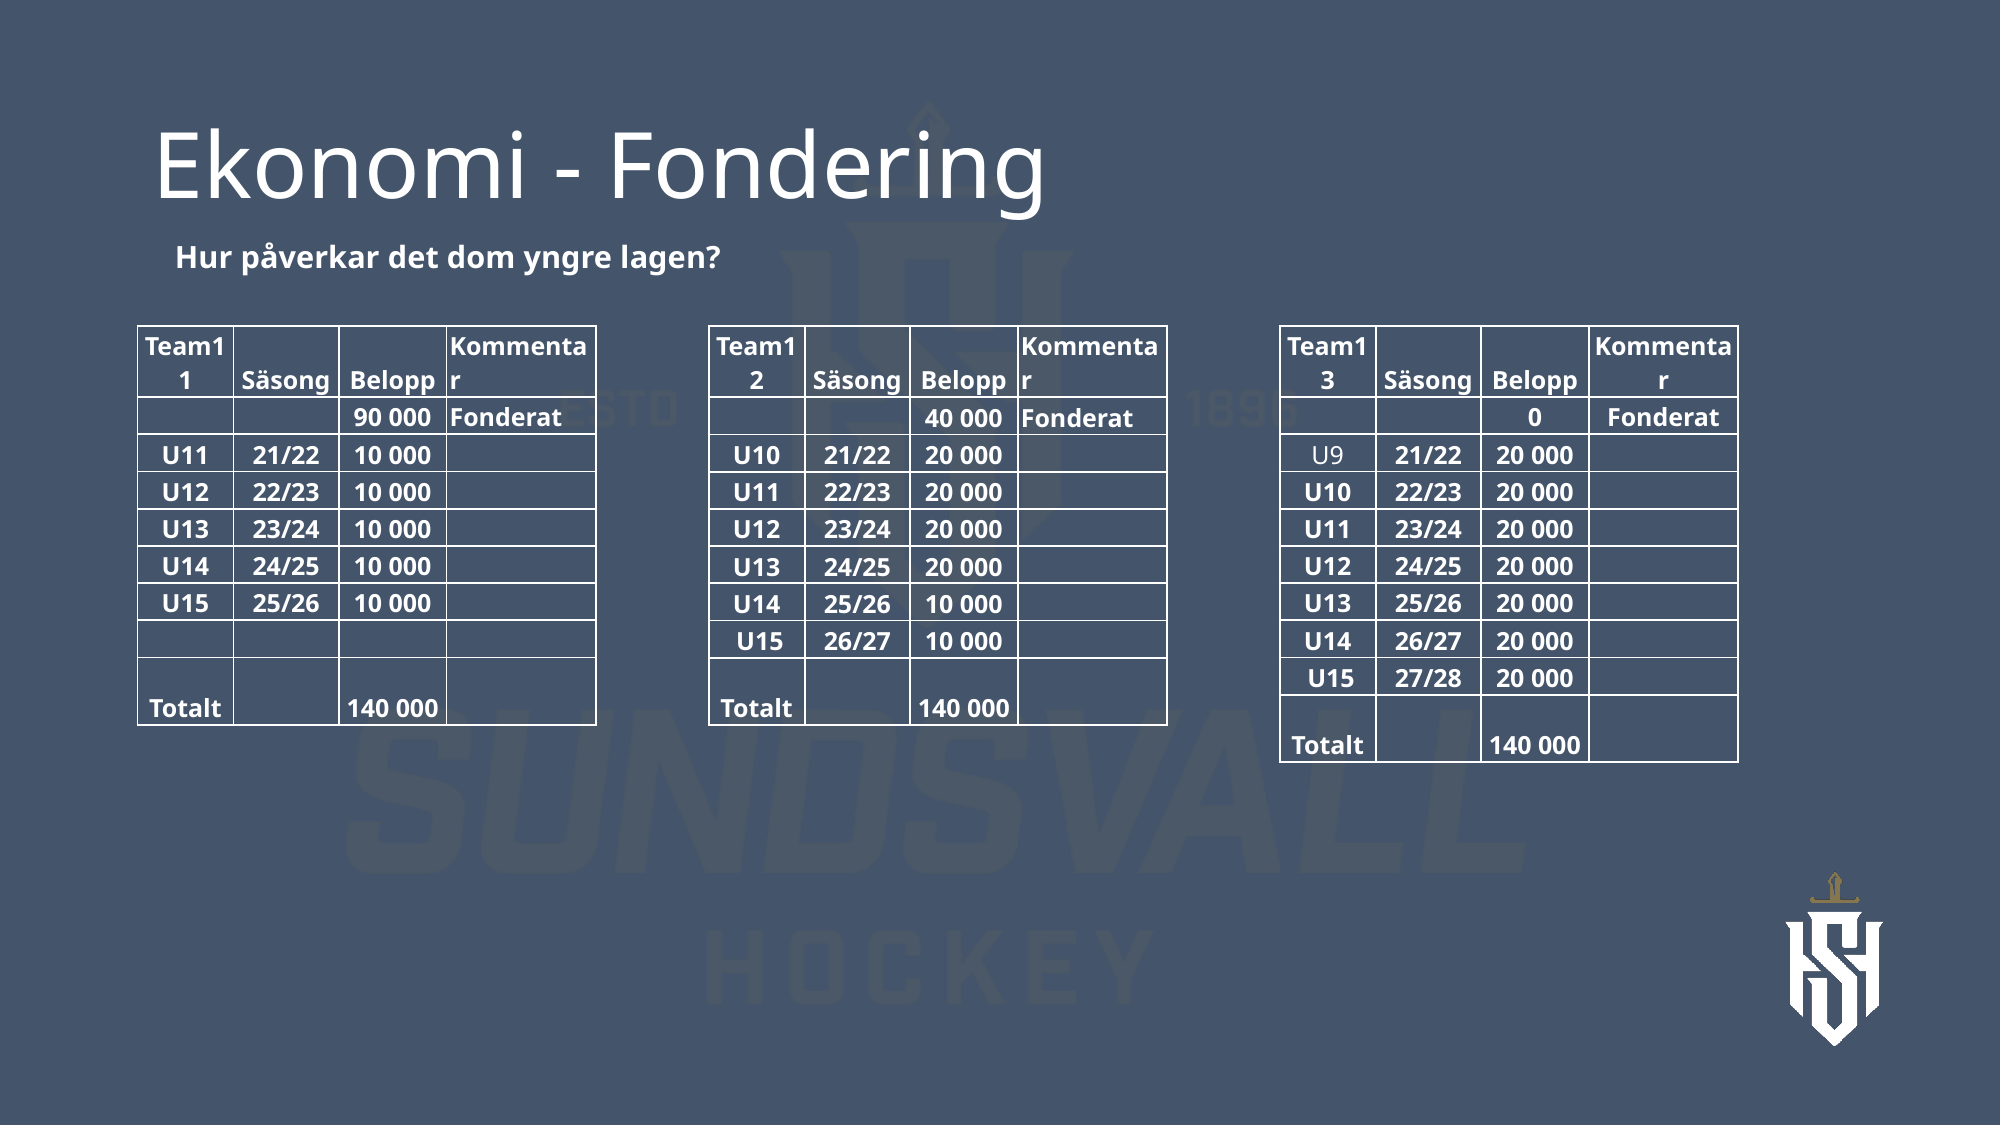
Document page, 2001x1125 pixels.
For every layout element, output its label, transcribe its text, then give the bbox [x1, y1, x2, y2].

table_cell U11 [138, 435, 233, 471]
table_cell 20 000 [1482, 510, 1588, 545]
table_cell [447, 658, 595, 724]
table_cell 24/25 [1377, 547, 1480, 582]
table_cell 10 000 [340, 510, 446, 545]
table_cell [138, 621, 233, 657]
table_cell 20 000 [911, 473, 1017, 508]
table_cell U13 [710, 547, 804, 582]
table_cell 23/24 [234, 510, 338, 545]
table_cell [1590, 696, 1737, 761]
table_cell 20 000 [1482, 435, 1588, 471]
table_cell U10 [710, 435, 804, 471]
table_cell Fonderat [1590, 398, 1737, 433]
table_cell 0 [1482, 398, 1588, 433]
table_cell 20 000 [911, 435, 1017, 471]
table_cell [1019, 510, 1166, 545]
table_cell Totalt [138, 658, 233, 724]
table_cell [710, 398, 804, 434]
table_cell [1377, 696, 1480, 761]
table_cell 26/27 [806, 621, 909, 657]
table_cell 10 000 [911, 621, 1017, 657]
table_cell [1590, 547, 1737, 582]
table_cell 140 000 [1482, 696, 1588, 761]
table_cell 20 000 [1482, 621, 1588, 657]
table_cell 21/22 [806, 435, 909, 471]
table_cell [447, 547, 595, 582]
table_cell U15 [138, 584, 233, 619]
table_cell 25/26 [1377, 584, 1480, 619]
table_cell U14 [710, 584, 804, 620]
table_cell U12 [138, 472, 233, 508]
table_cell 25/26 [234, 584, 338, 619]
table_cell [138, 398, 233, 433]
table_cell [1019, 435, 1166, 471]
table_cell [447, 472, 595, 508]
table_cell Fonderat [447, 398, 595, 433]
table_cell [340, 621, 446, 657]
title Ekonomi - Fondering [137, 59, 1863, 278]
list Hur påverkar det dom yngre lagen? [159, 234, 1361, 339]
table_cell U11 [710, 473, 804, 508]
table_header Belopp [1482, 327, 1588, 396]
table_cell U12 [710, 510, 804, 545]
table_cell U14 [138, 547, 233, 582]
table_cell [447, 584, 595, 619]
table_cell [1019, 547, 1166, 582]
table_header Kommentar [1019, 327, 1166, 396]
table_cell Totalt [1281, 696, 1375, 761]
table_cell 24/25 [234, 547, 338, 582]
table_cell [1590, 472, 1737, 508]
table_header Kommentar [1590, 327, 1737, 396]
table_header Team13 [1281, 327, 1375, 396]
table_header Säsong [234, 327, 338, 396]
table_cell 20 000 [1482, 658, 1588, 694]
table_cell [1377, 398, 1480, 433]
table_cell [1590, 584, 1737, 619]
table_header Team12 [710, 327, 804, 396]
table_cell 21/22 [1377, 435, 1480, 471]
table_cell 22/23 [234, 472, 338, 508]
table_cell U9 [1281, 435, 1375, 471]
table_cell 20 000 [911, 547, 1017, 582]
table_cell 140 000 [911, 659, 1017, 724]
table_cell 22/23 [1377, 472, 1480, 508]
table_cell 40 000 [911, 398, 1017, 434]
table_cell U14 [1281, 621, 1375, 657]
table_cell [234, 658, 338, 724]
table_cell 10 000 [340, 472, 446, 508]
table_cell [1590, 658, 1737, 694]
table_cell 20 000 [1482, 472, 1588, 508]
picture [49, 0, 1971, 1125]
table_cell Fonderat [1019, 398, 1166, 434]
table_cell U10 [1281, 472, 1375, 508]
table_header Belopp [340, 327, 446, 396]
table_header Belopp [911, 327, 1017, 396]
table_cell 90 000 [340, 398, 446, 433]
table_cell [806, 659, 909, 724]
table_header Team11 [138, 327, 233, 396]
table_cell [234, 621, 338, 657]
table_cell U12 [1281, 547, 1375, 582]
table_cell 140 000 [340, 658, 446, 724]
table_cell 10 000 [340, 547, 446, 582]
table_cell 10 000 [911, 584, 1017, 620]
table_cell [806, 398, 909, 434]
table_cell 20 000 [1482, 584, 1588, 619]
table_cell [1019, 659, 1166, 724]
table_cell [1590, 621, 1737, 657]
table_cell U15 [710, 621, 804, 657]
table_header Säsong [806, 327, 909, 396]
table_cell 20 000 [1482, 547, 1588, 582]
table_cell 20 000 [911, 510, 1017, 545]
table_cell U11 [1281, 510, 1375, 545]
table_cell 10 000 [340, 584, 446, 619]
table_cell [447, 621, 595, 657]
table_cell [1281, 398, 1375, 433]
table_header Säsong [1377, 327, 1480, 396]
table_cell 21/22 [234, 435, 338, 471]
table_cell 27/28 [1377, 658, 1480, 694]
table_cell [1019, 473, 1166, 508]
table_cell 24/25 [806, 547, 909, 582]
table_cell [447, 435, 595, 471]
table_cell [1019, 621, 1166, 657]
table_cell Totalt [710, 659, 804, 724]
table_cell U15 [1281, 658, 1375, 694]
table_cell U13 [138, 510, 233, 545]
table_cell 25/26 [806, 584, 909, 620]
table_cell 26/27 [1377, 621, 1480, 657]
table_cell [1590, 435, 1737, 471]
table_cell [234, 398, 338, 433]
table_cell [1019, 584, 1166, 620]
table_cell 10 000 [340, 435, 446, 471]
table_cell 22/23 [806, 473, 909, 508]
table_cell 23/24 [1377, 510, 1480, 545]
table_cell [447, 510, 595, 545]
table_cell U13 [1281, 584, 1375, 619]
table_header Kommentar [447, 327, 595, 396]
table_cell [1590, 510, 1737, 545]
table_cell 23/24 [806, 510, 909, 545]
